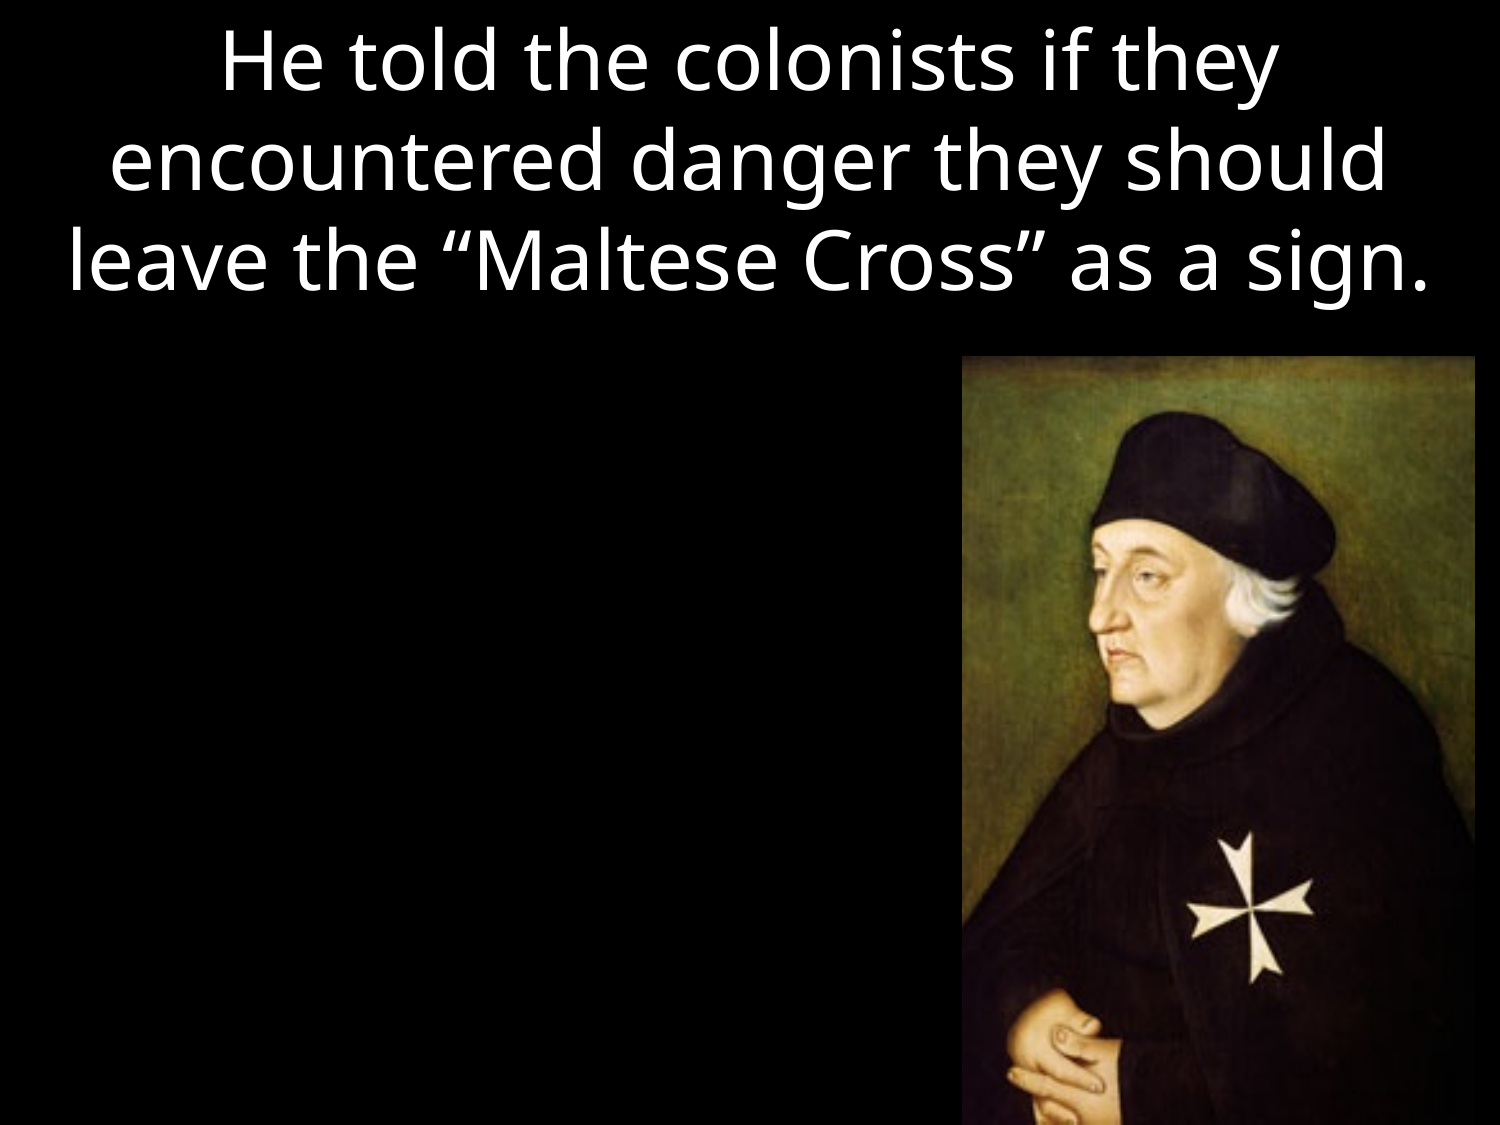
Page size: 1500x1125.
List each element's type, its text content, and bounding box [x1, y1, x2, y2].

text_box He told the colonists if they encountered danger they should leave the “Maltese Cross” as a sign. [37, 0, 1463, 415]
picture [962, 355, 1476, 1125]
